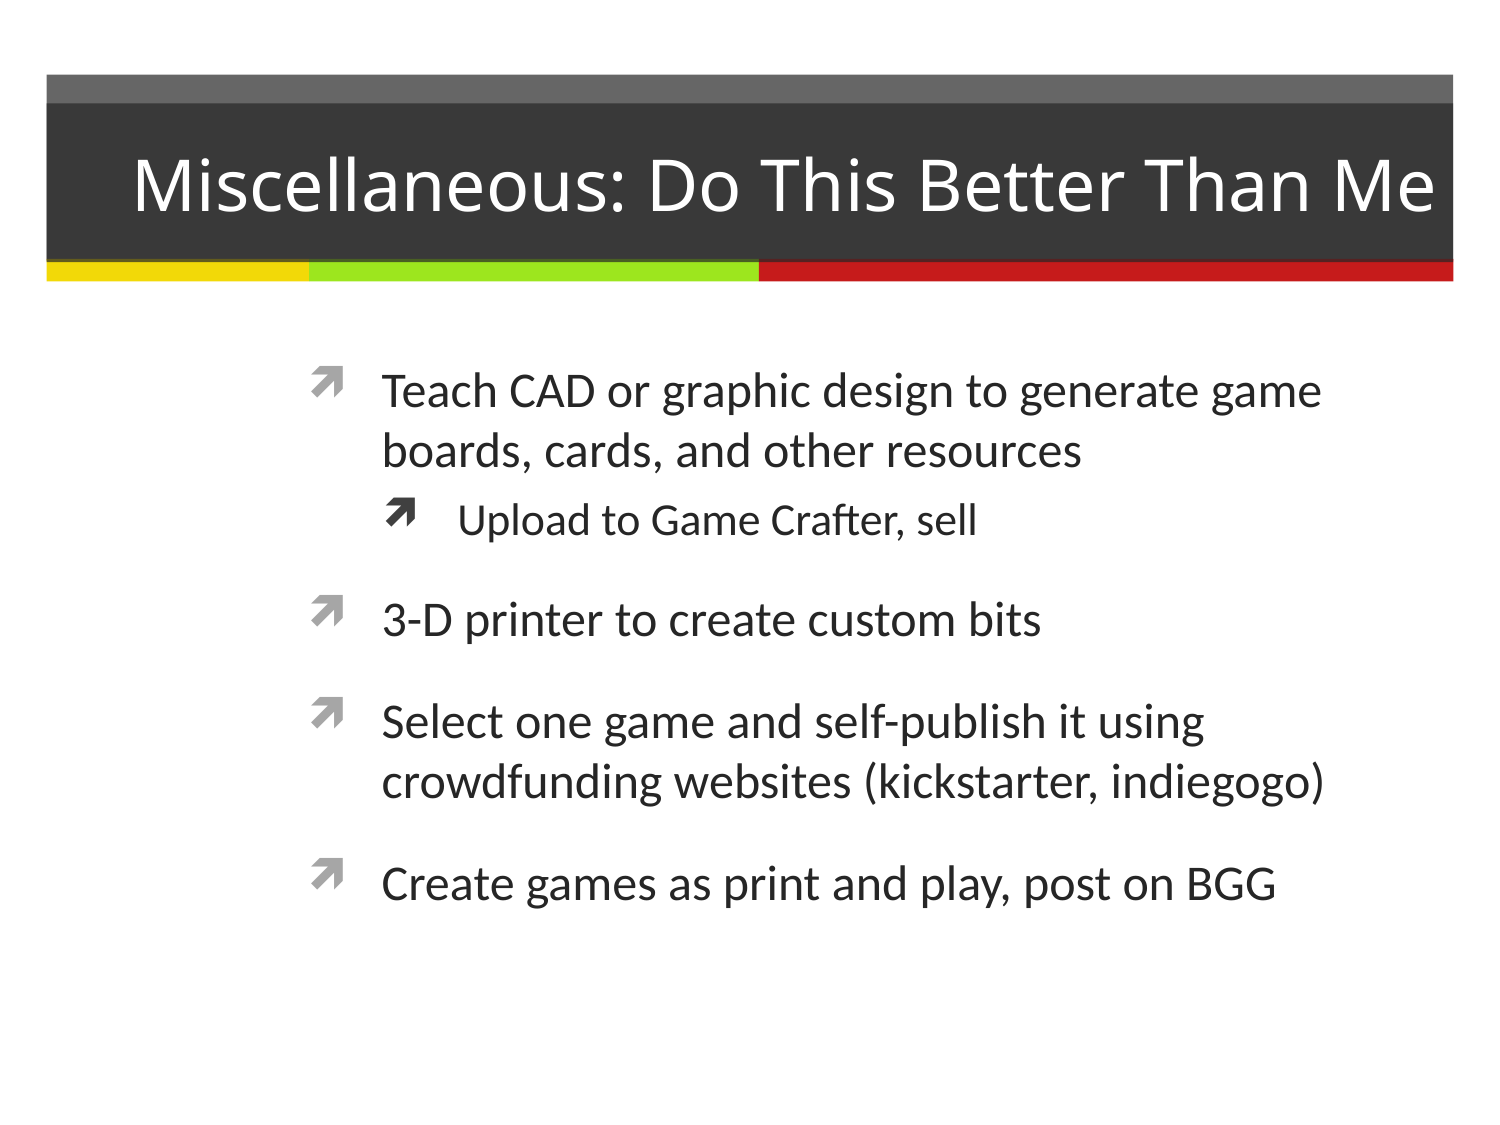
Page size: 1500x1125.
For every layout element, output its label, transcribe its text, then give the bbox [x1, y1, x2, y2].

title Miscellaneous: Do This Better Than Me [46, 103, 1454, 263]
list Teach CAD or graphic design to generate game boards, cards, and other resources Upload to Game Crafter, sell 3-D printer to create custom bits Select one game and self-publish it using crowdfunding websites (kickstarter, indiegogo) Create games as print and play, post on BGG [292, 350, 1454, 1005]
